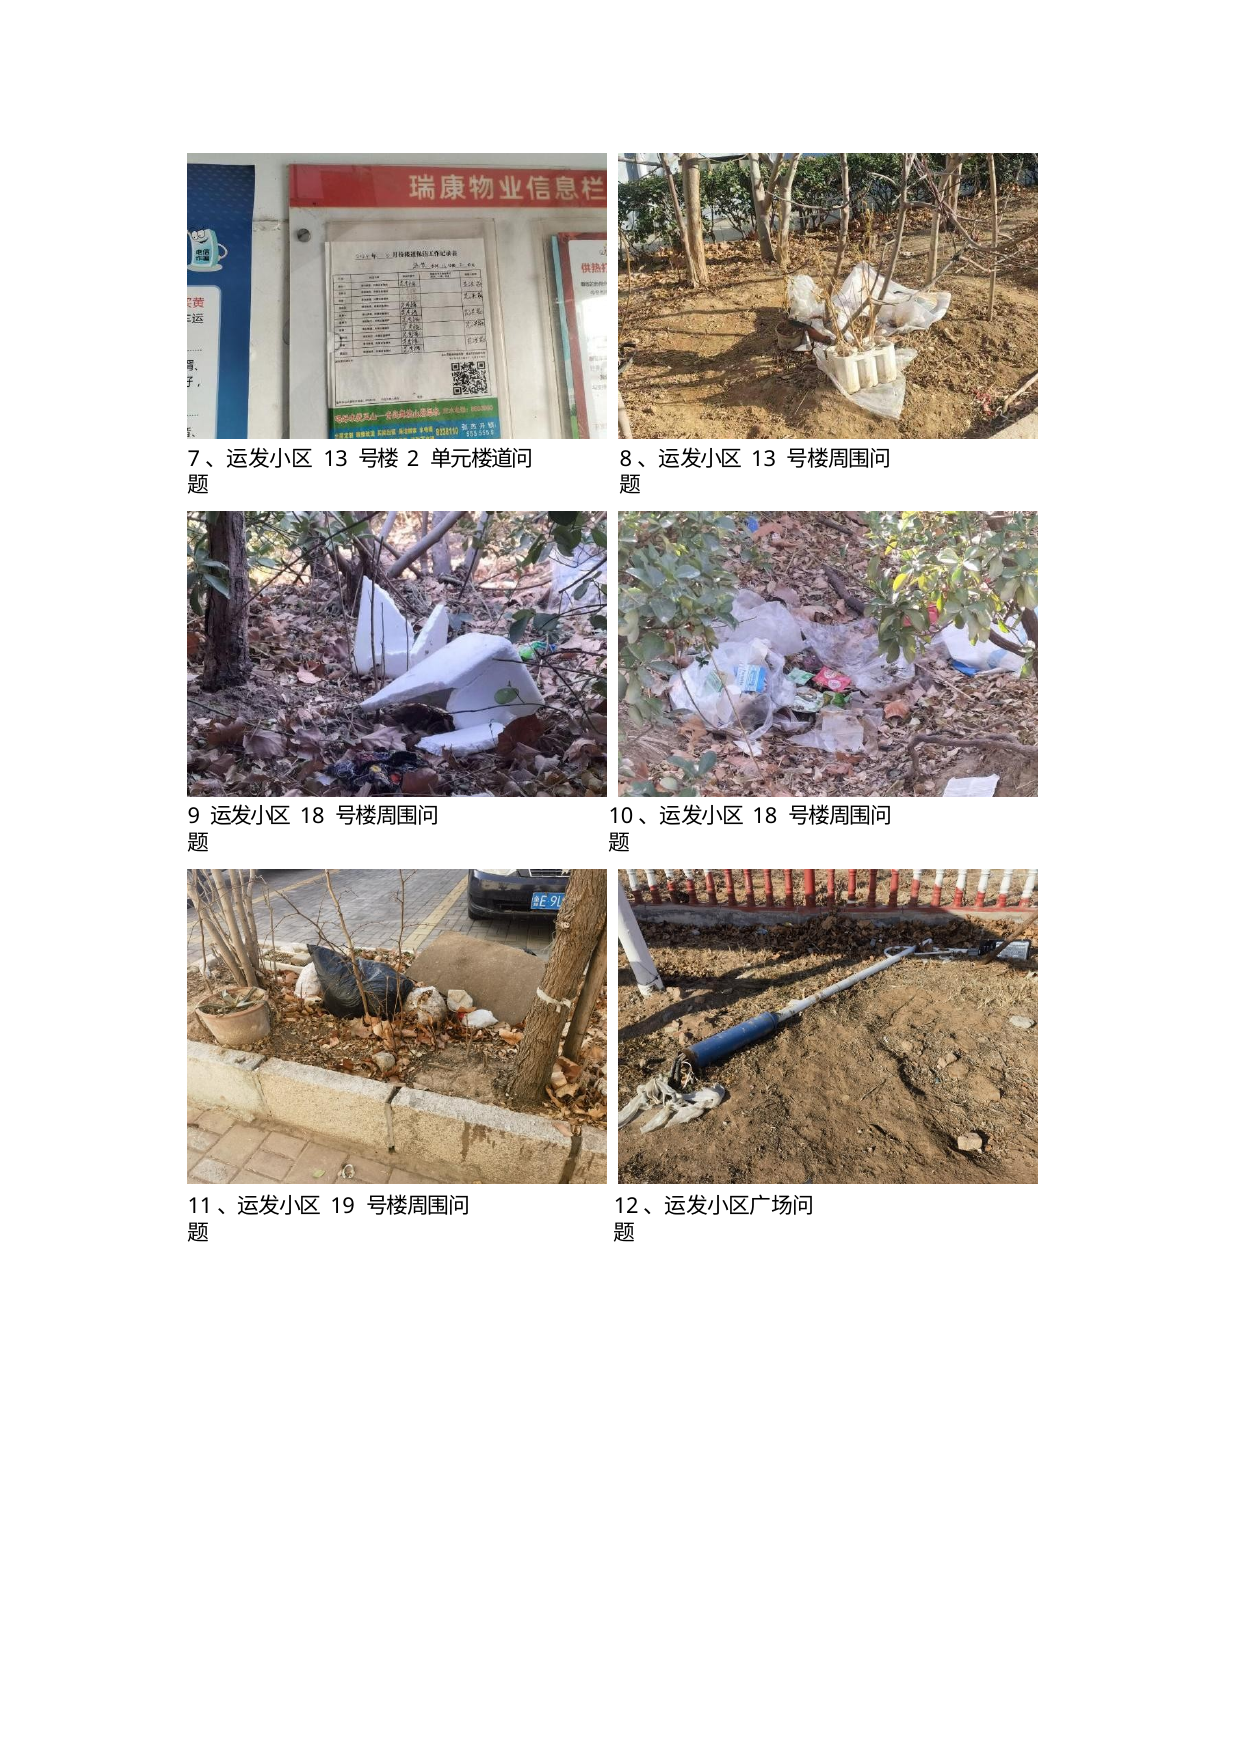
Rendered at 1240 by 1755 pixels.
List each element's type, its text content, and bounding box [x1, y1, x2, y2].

text_box 9 运发小区 18 号楼周围问题 [185, 803, 458, 855]
text_box 7、运发小区 13 号楼 2 单元楼道问题 [185, 445, 545, 498]
picture [187, 869, 607, 1185]
text_box 11、运发小区 19 号楼周围问题 [185, 1191, 485, 1245]
picture [618, 153, 1038, 439]
text_box 12、运发小区广场问题 [611, 1190, 835, 1245]
picture [187, 510, 607, 797]
picture [618, 869, 1038, 1185]
picture [187, 153, 607, 439]
picture [618, 510, 1038, 797]
text_box 10、运发小区 18 号楼周围问题 [606, 800, 906, 855]
text_box 8、运发小区 13 号楼周围问题 [617, 445, 906, 498]
